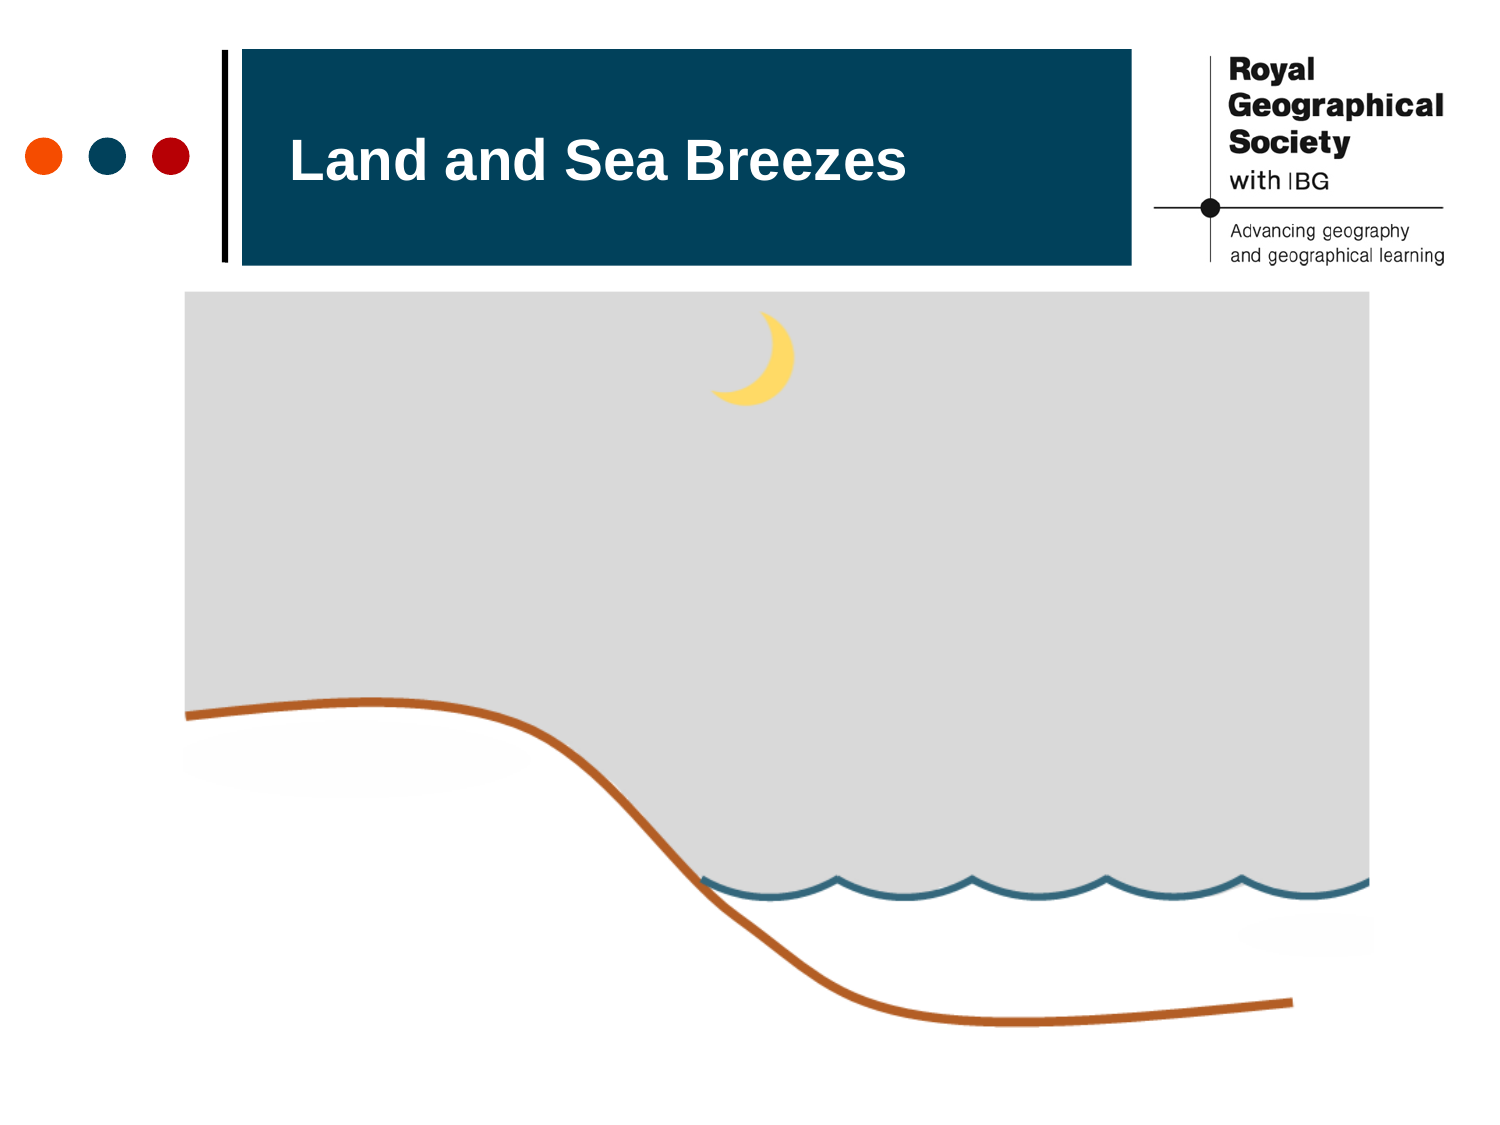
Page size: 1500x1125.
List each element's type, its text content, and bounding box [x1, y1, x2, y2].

picture [182, 290, 1374, 1059]
picture [1151, 51, 1451, 268]
title Land and Sea Breezes [242, 49, 1132, 266]
